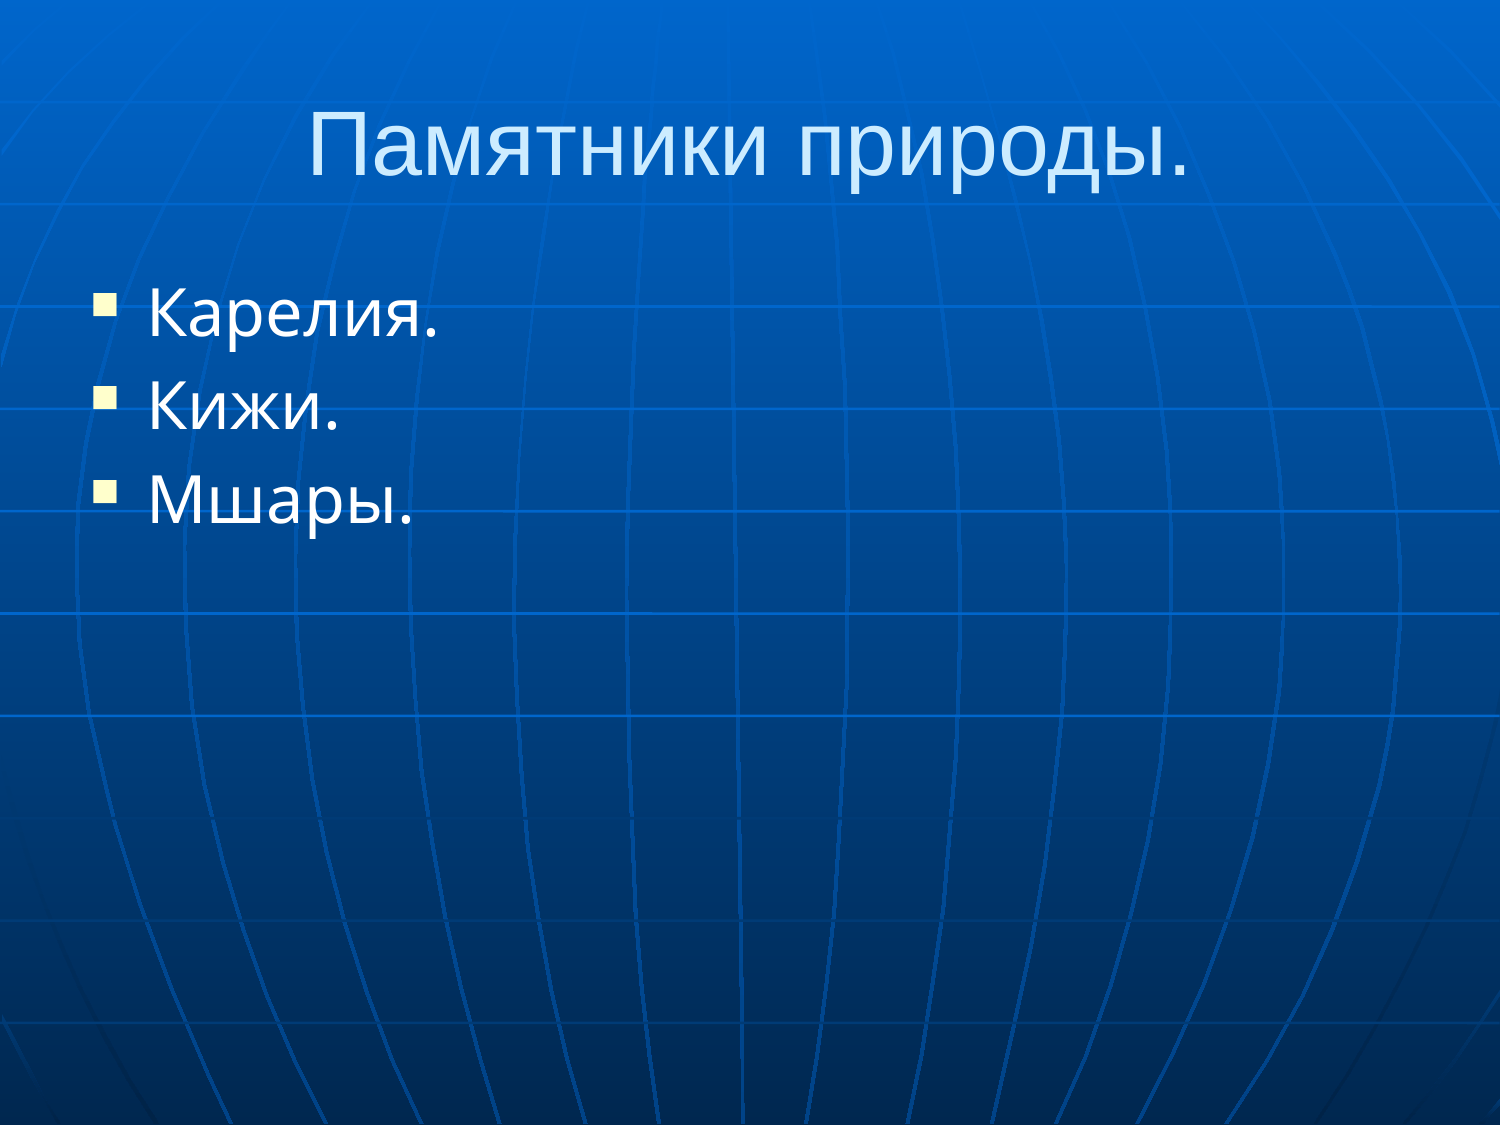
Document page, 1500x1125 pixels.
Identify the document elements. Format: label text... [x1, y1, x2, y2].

list Карелия. Кижи. Мшары. [74, 262, 1426, 1006]
title Памятники природы. [74, 45, 1426, 233]
